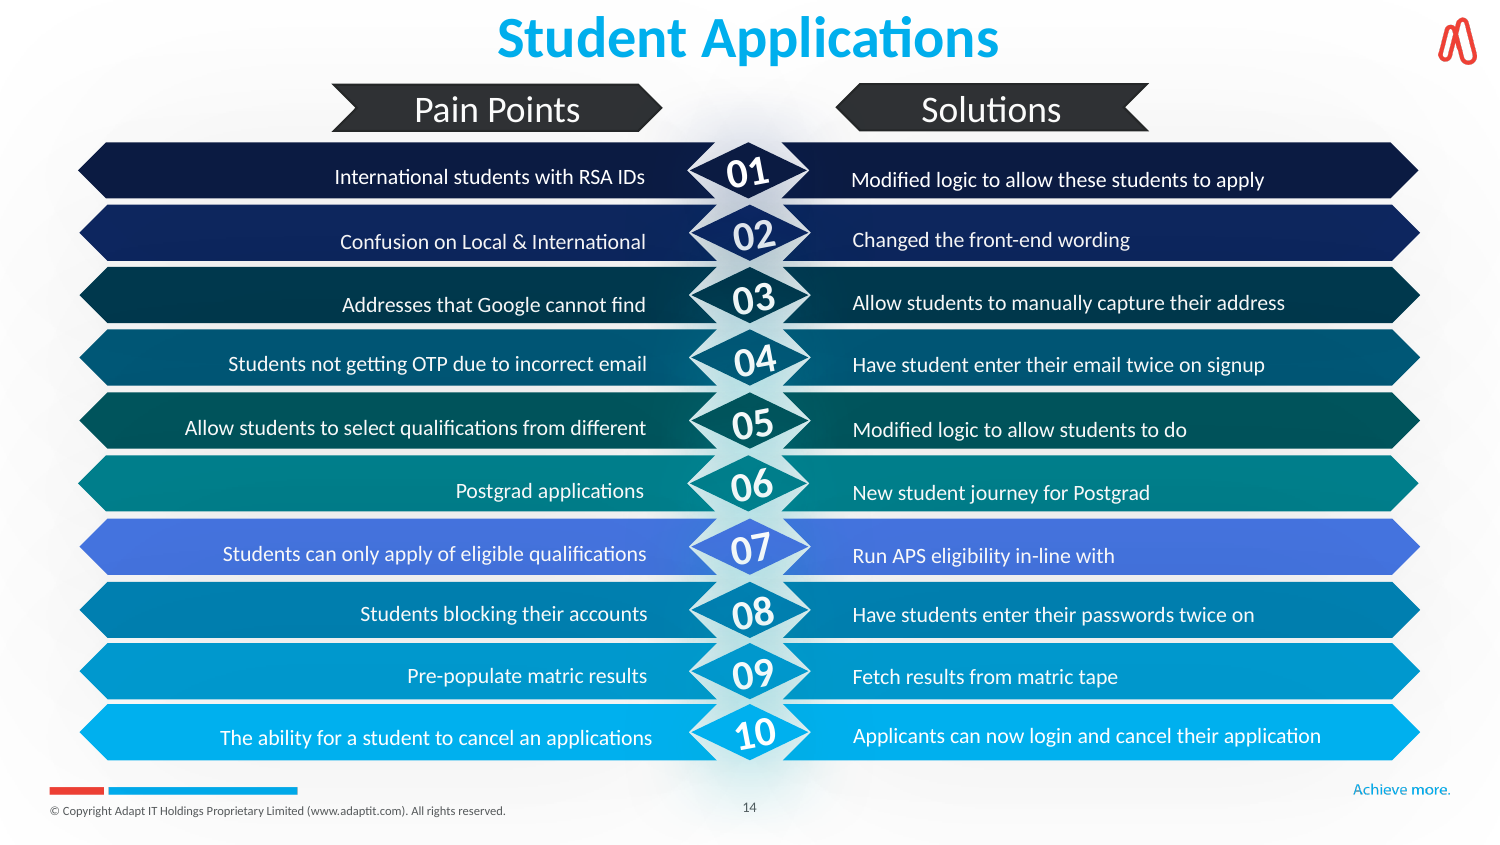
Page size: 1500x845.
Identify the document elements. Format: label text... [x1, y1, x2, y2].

picture [49, 783, 1371, 795]
picture [1374, 783, 1450, 795]
title Student Applications [417, 0, 1080, 84]
picture [1438, 17, 1477, 65]
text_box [77, 84, 1421, 761]
